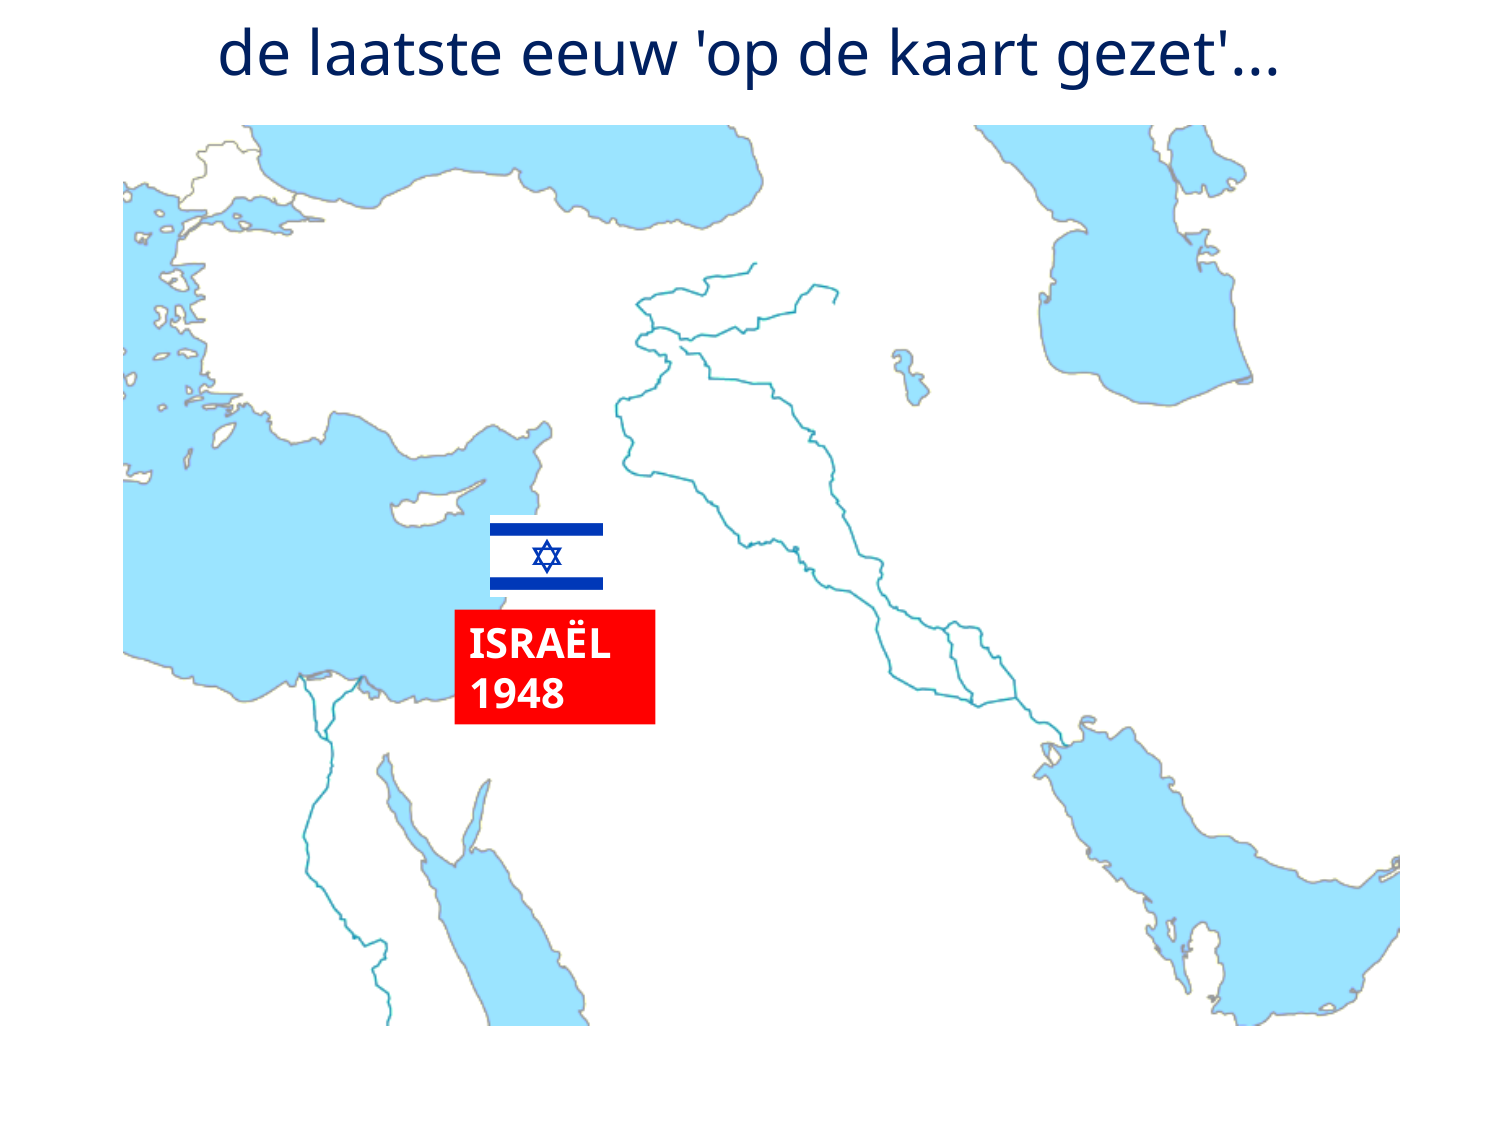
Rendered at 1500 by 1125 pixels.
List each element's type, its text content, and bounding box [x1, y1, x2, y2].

picture [123, 125, 1400, 1026]
text_box de laatste eeuw 'op de kaart gezet'... [19, 5, 1481, 96]
